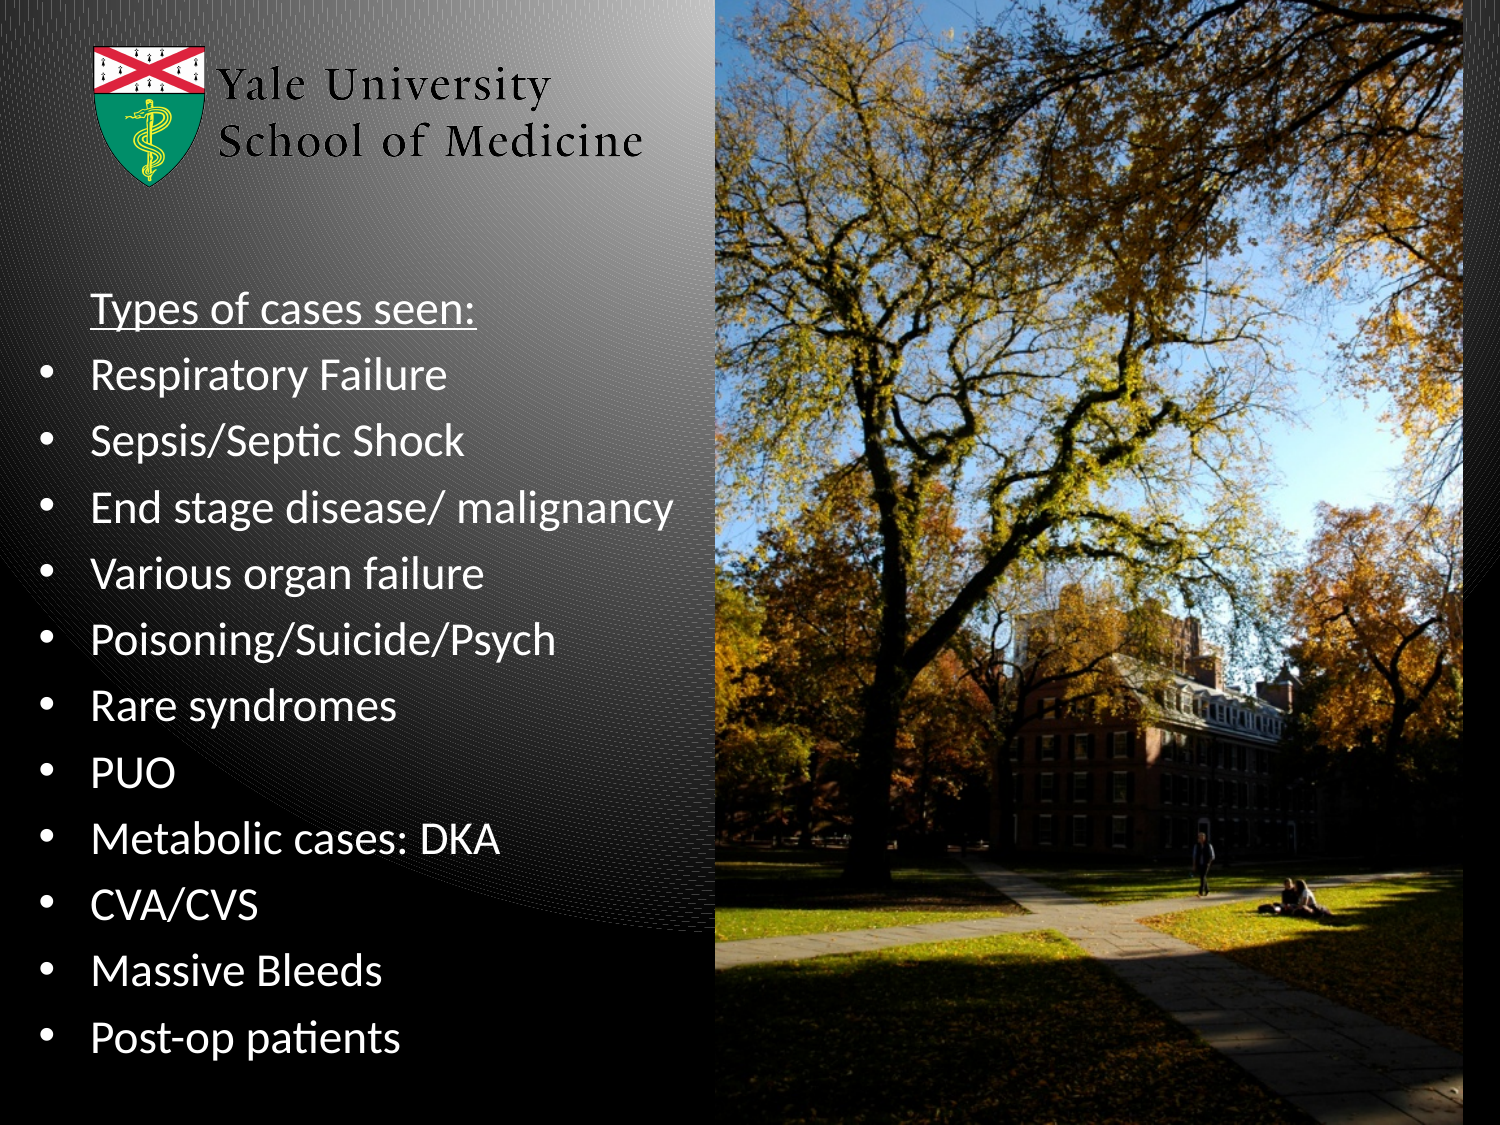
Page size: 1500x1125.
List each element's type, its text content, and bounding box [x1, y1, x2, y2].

text_box Types of cases seen: Respiratory Failure Sepsis/Septic Shock End stage disease/ malignancy Various organ failure Poisoning/Suicide/Psych Rare syndromes PUO Metabolic cases: DKA CVA/CVS Massive Bleeds Post-op patients [23, 269, 692, 1078]
picture [714, 0, 1464, 1125]
picture [93, 46, 643, 188]
